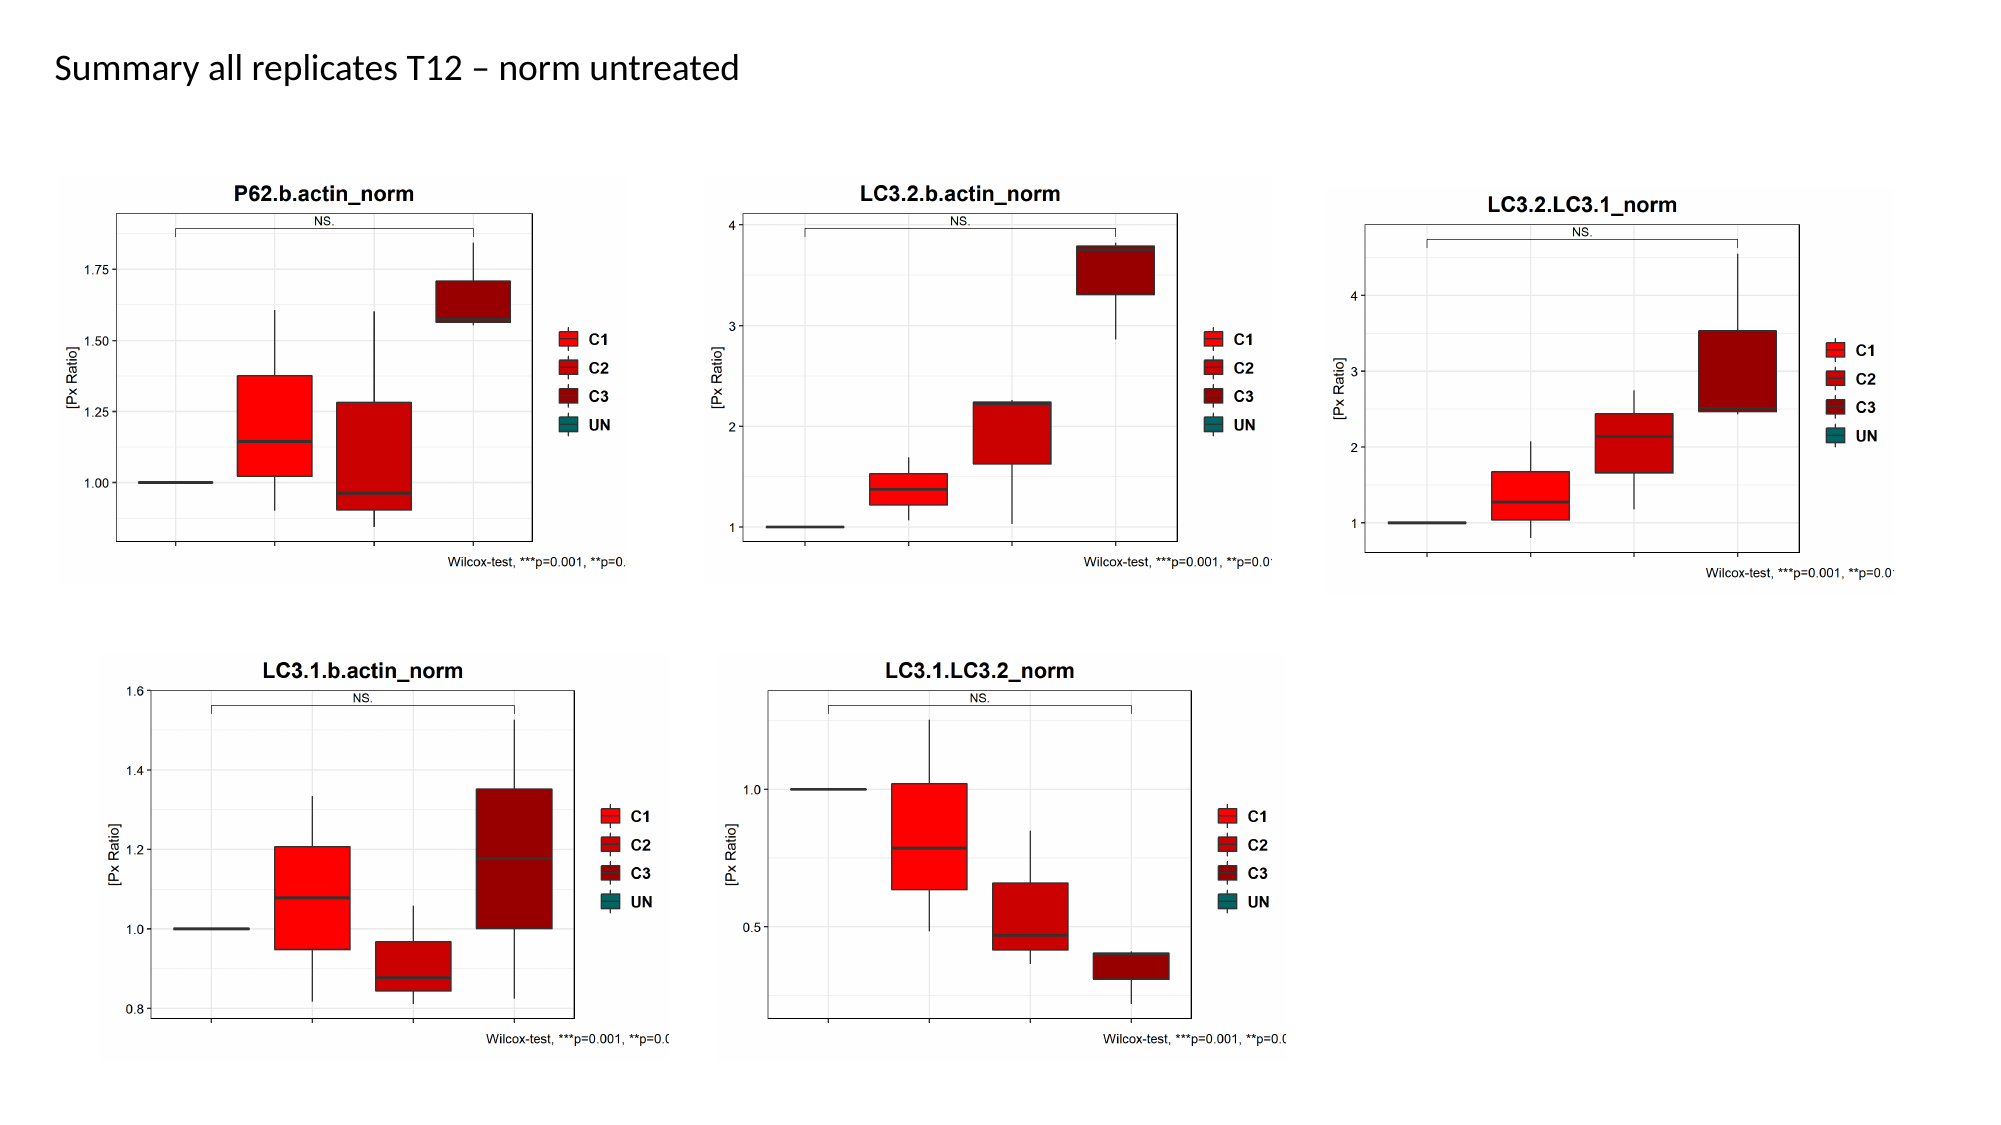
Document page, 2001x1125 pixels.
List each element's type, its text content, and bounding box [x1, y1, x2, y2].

picture [717, 654, 1286, 1061]
picture [100, 654, 669, 1061]
picture [1325, 188, 1894, 595]
text_box Summary all replicates T12 – norm untreated [39, 35, 756, 96]
picture [703, 177, 1272, 584]
picture [58, 177, 627, 584]
